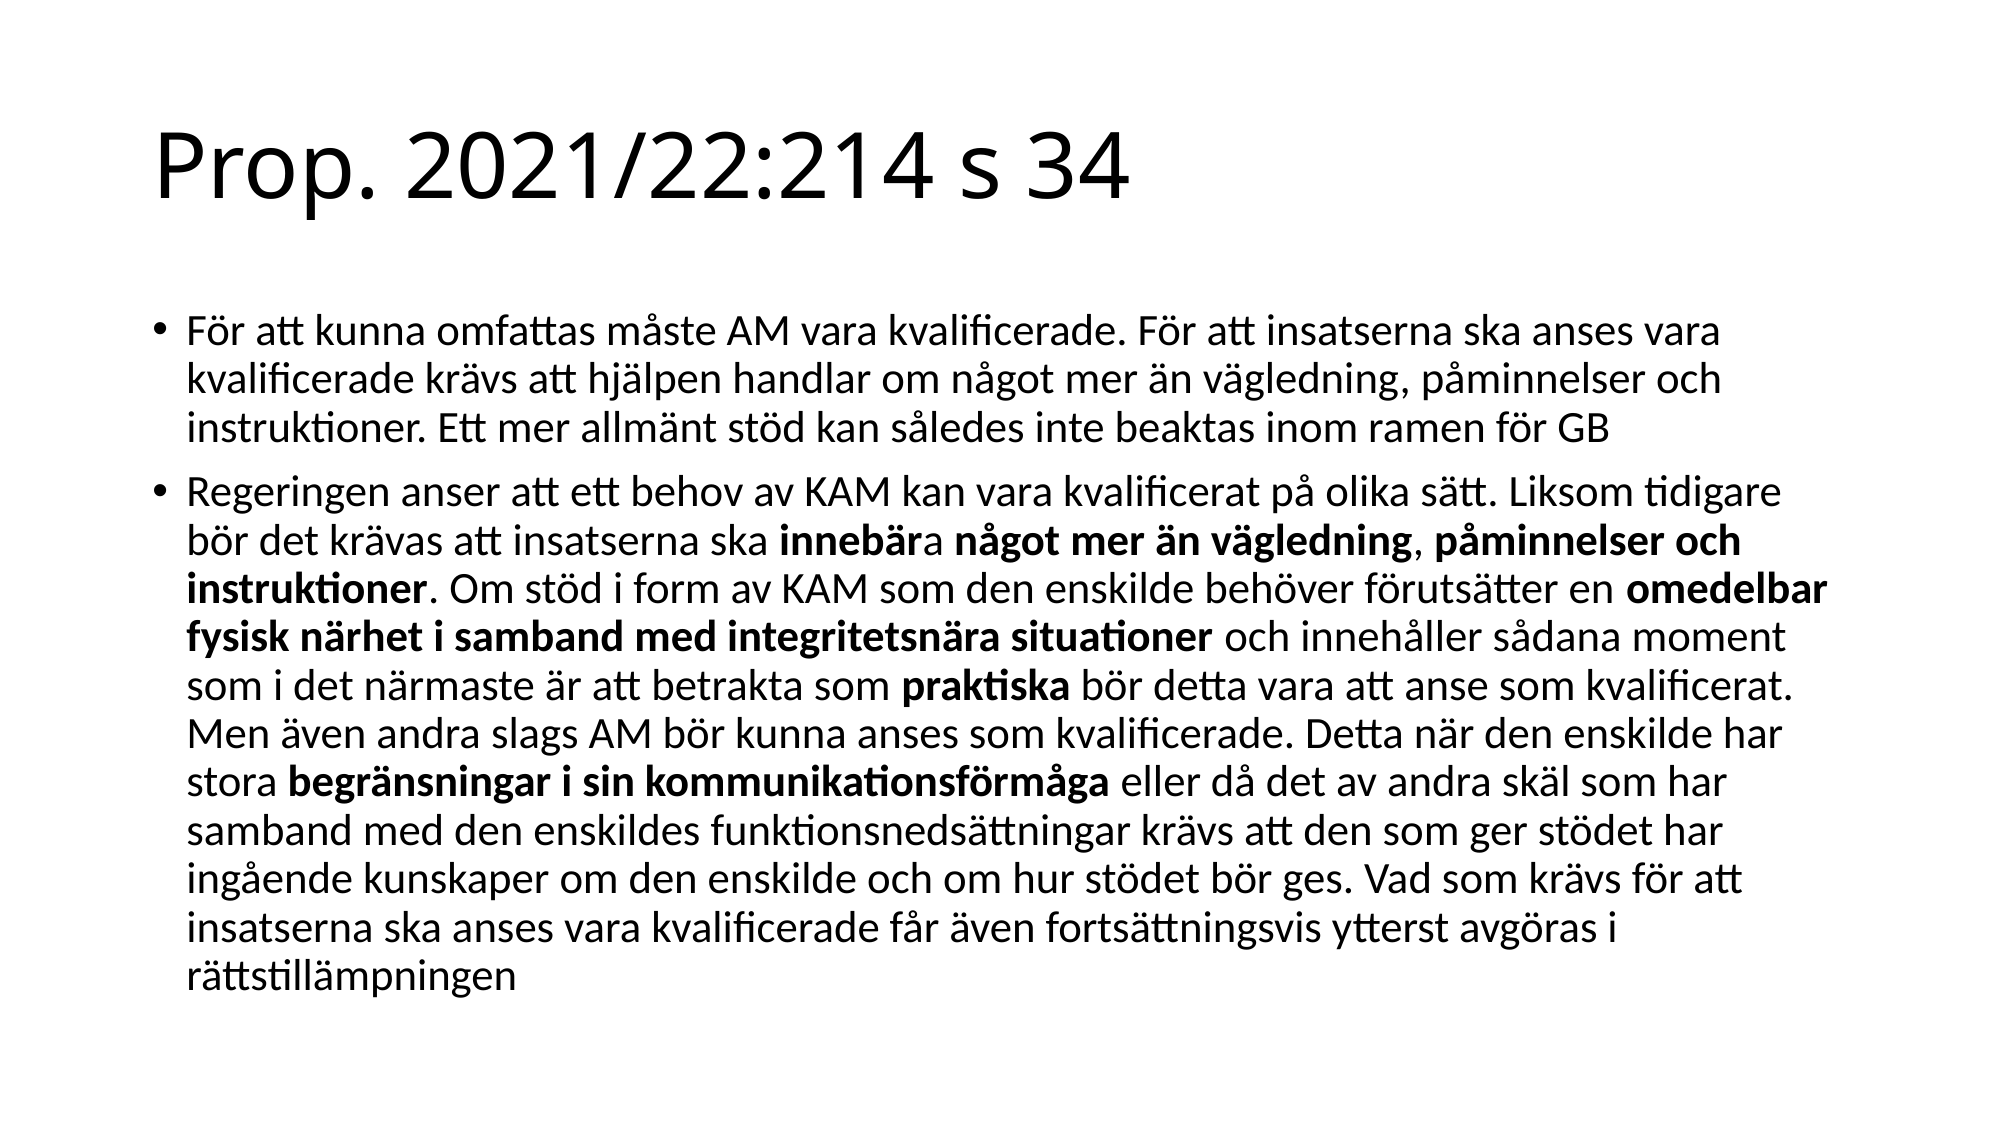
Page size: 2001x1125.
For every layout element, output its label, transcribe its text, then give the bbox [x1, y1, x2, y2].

list För att kunna omfattas måste AM vara kvalificerade. För att insatserna ska anses vara kvalificerade krävs att hjälpen handlar om något mer än vägledning, påminnelser och instruktioner. Ett mer allmänt stöd kan således inte beaktas inom ramen för GB Regeringen anser att ett behov av KAM kan vara kvalificerat på olika sätt. Liksom tidigare bör det krävas att insatserna ska innebära något mer än vägledning, påminnelser och instruktioner. Om stöd i form av KAM som den enskilde behöver förutsätter en omedelbar fysisk närhet i samband med integritetsnära situationer och innehåller sådana moment som i det närmaste är att betrakta som praktiska bör detta vara att anse som kvalificerat. Men även andra slags AM bör kunna anses som kvalificerade. Detta när den enskilde har stora begränsningar i sin kommunikationsförmåga eller då det av andra skäl som har samband med den enskildes funktionsnedsättningar krävs att den som ger stödet har ingående kunskaper om den enskilde och om hur stödet bör ges. Vad som krävs för att insatserna ska anses vara kvalificerade får även fortsättningsvis ytterst avgöras i rättstillämpningen [137, 299, 1863, 1014]
title Prop. 2021/22:214 s 34 [137, 59, 1863, 278]
